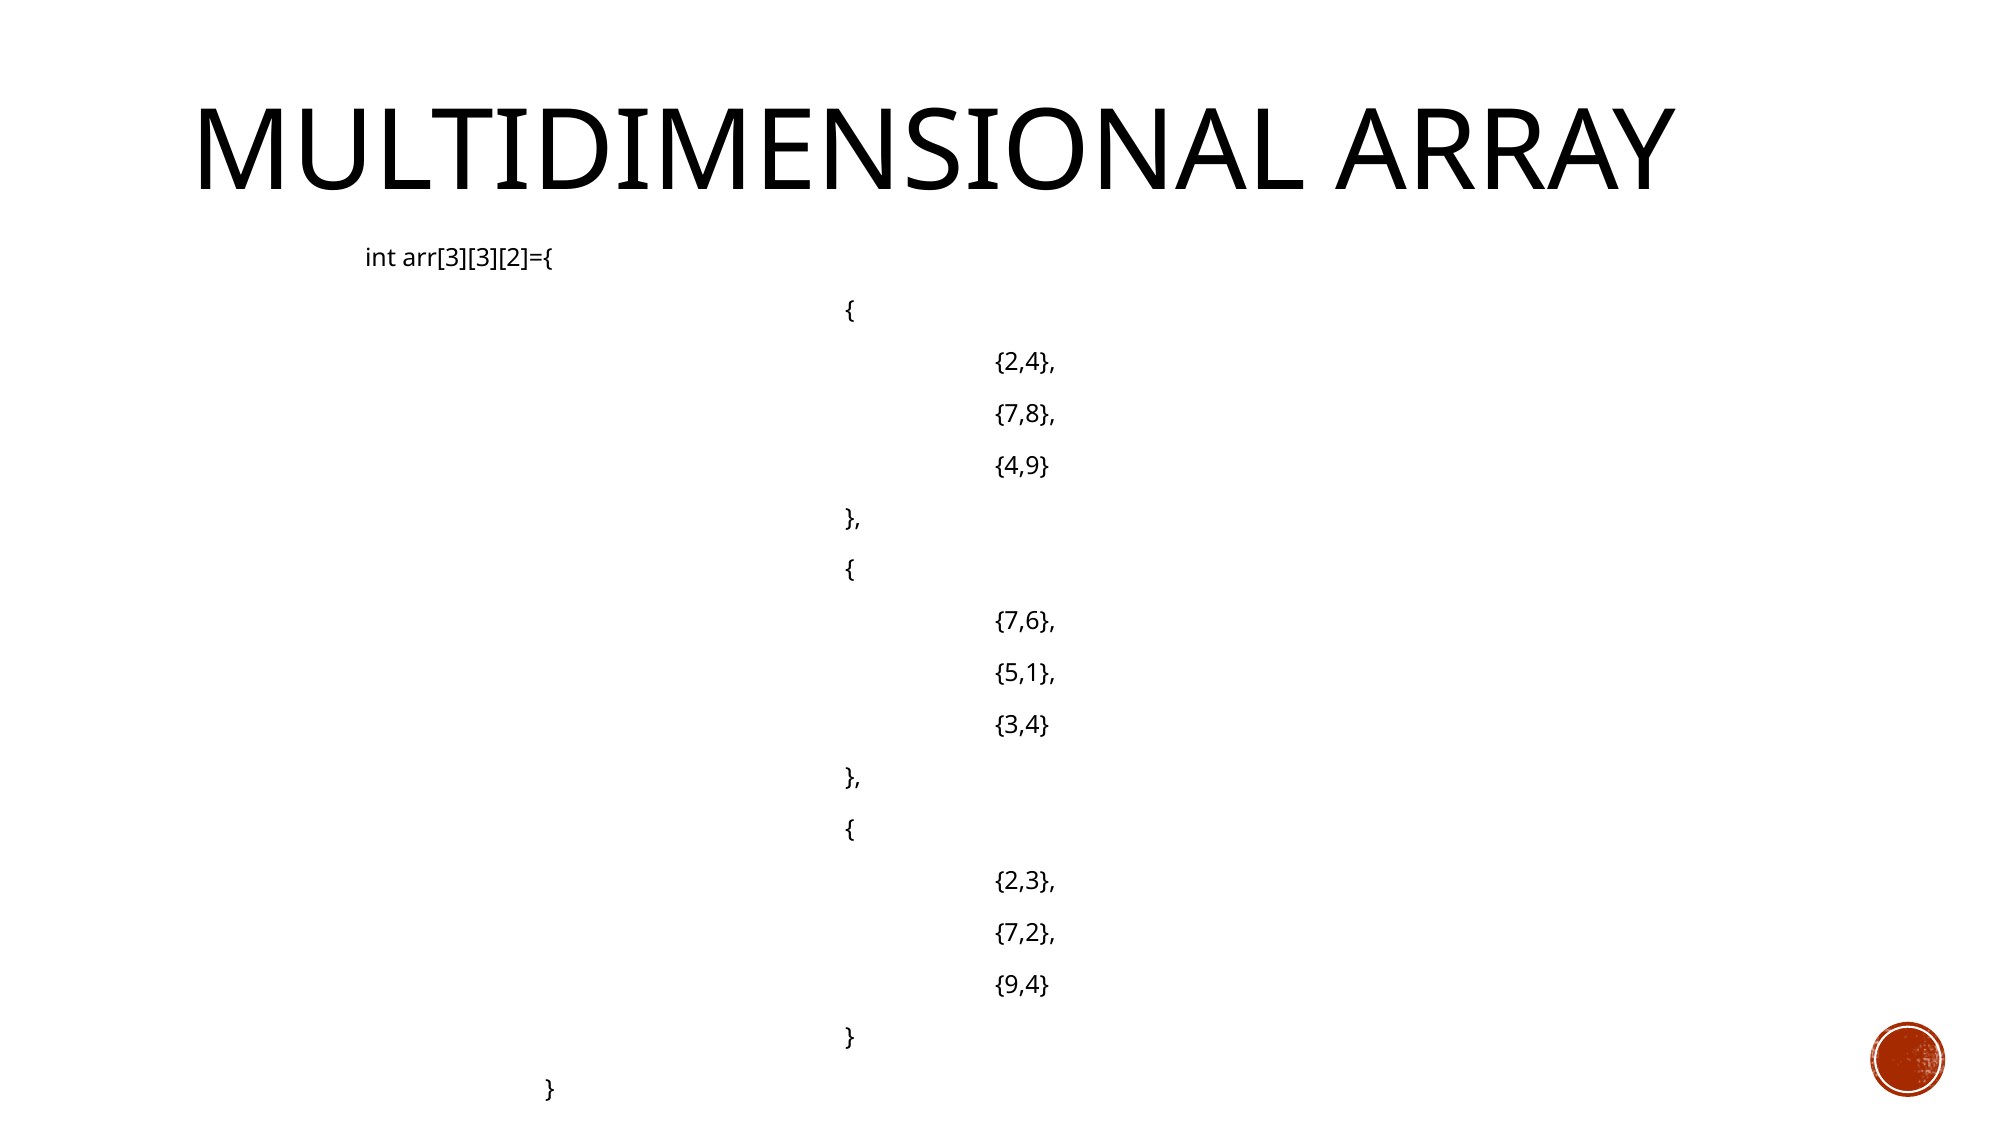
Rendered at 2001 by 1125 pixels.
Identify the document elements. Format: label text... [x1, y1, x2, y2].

title Multidimensional array [175, 79, 1826, 228]
list int arr[3][3][2]={ { {2,4}, {7,8}, {4,9} }, { {7,6}, {5,1}, {3,4} }, { {2,3}, {7,2}, {9,4} } } [350, 237, 1732, 1088]
